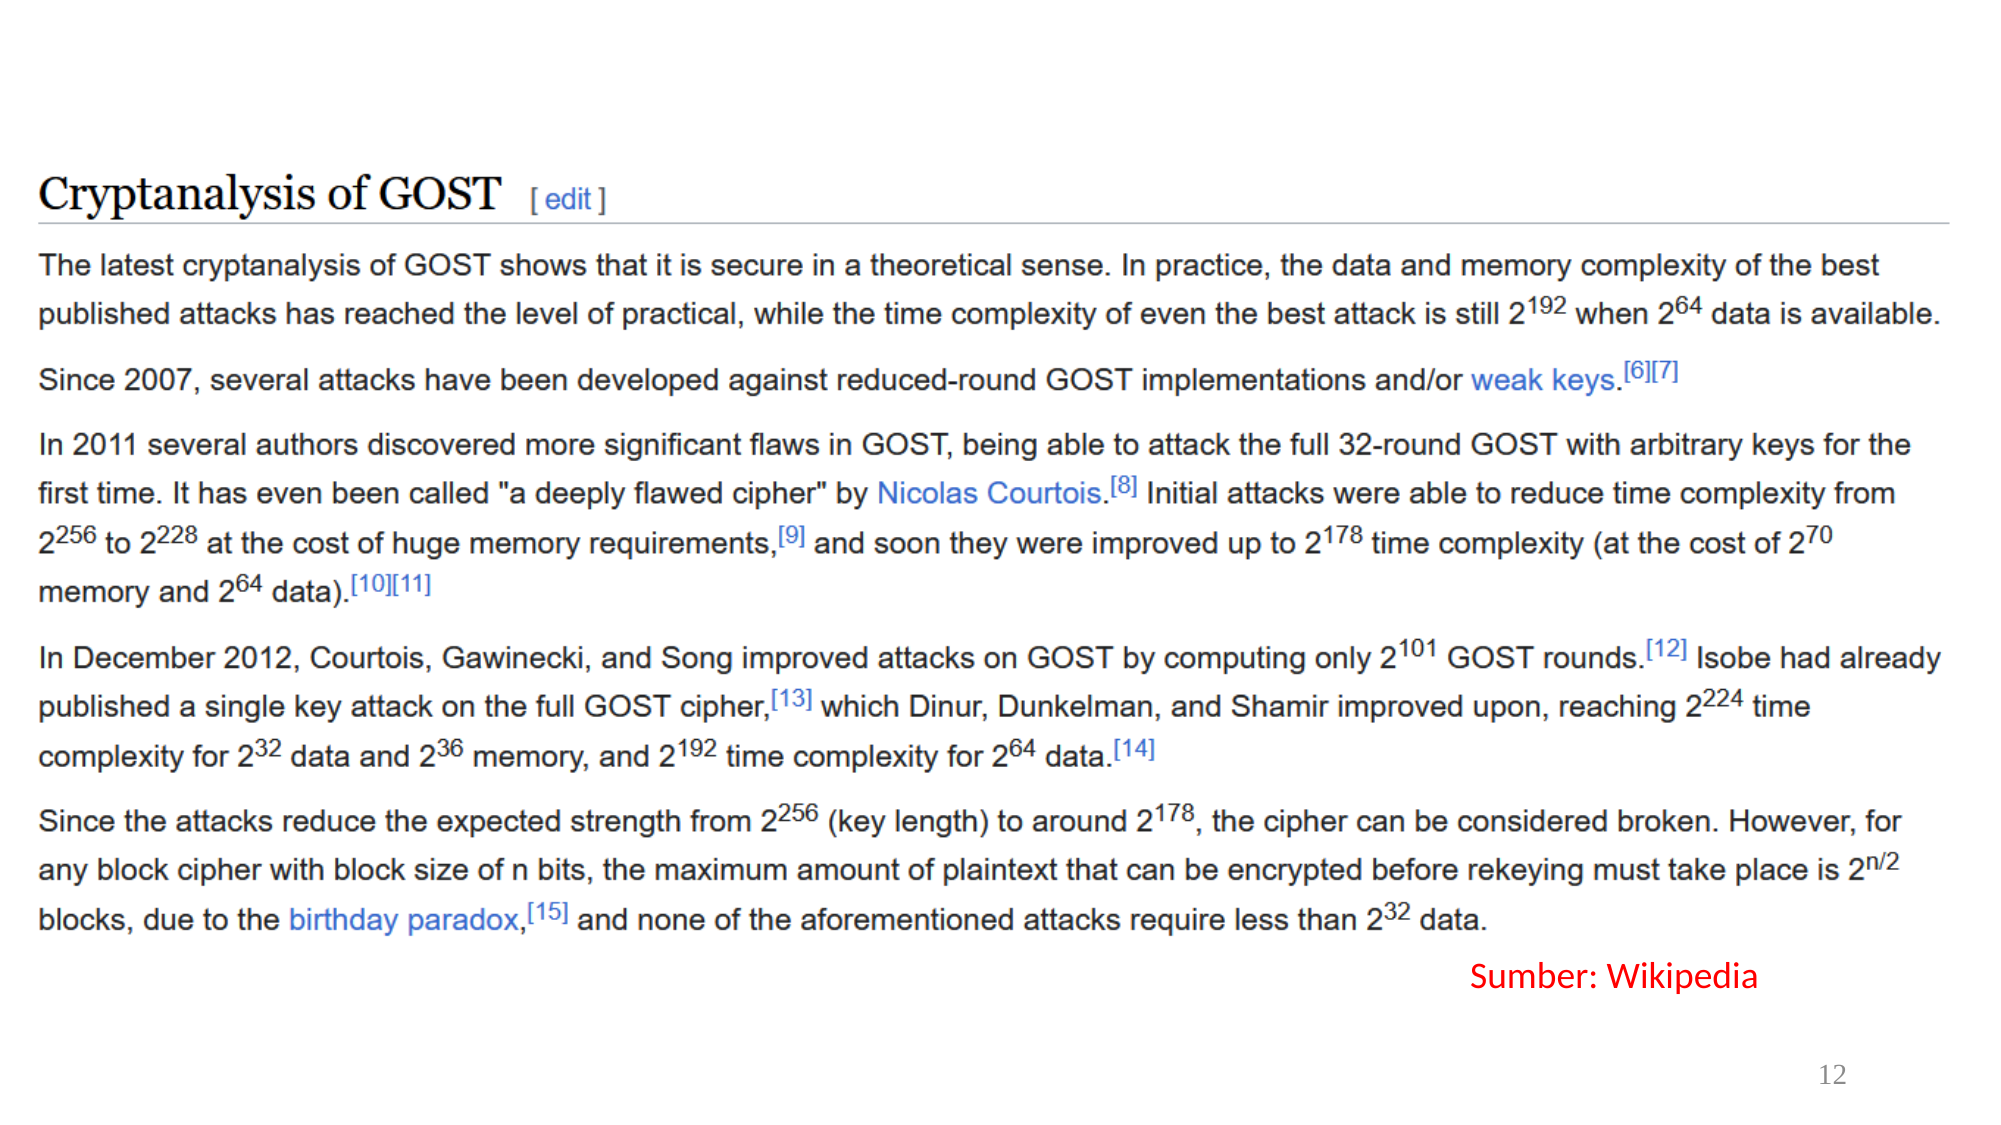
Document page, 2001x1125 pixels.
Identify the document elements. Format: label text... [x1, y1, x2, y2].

slide_number 12 [1412, 1042, 1863, 1103]
picture [12, 158, 1988, 967]
text_box Sumber: Wikipedia [1455, 967, 1774, 1004]
